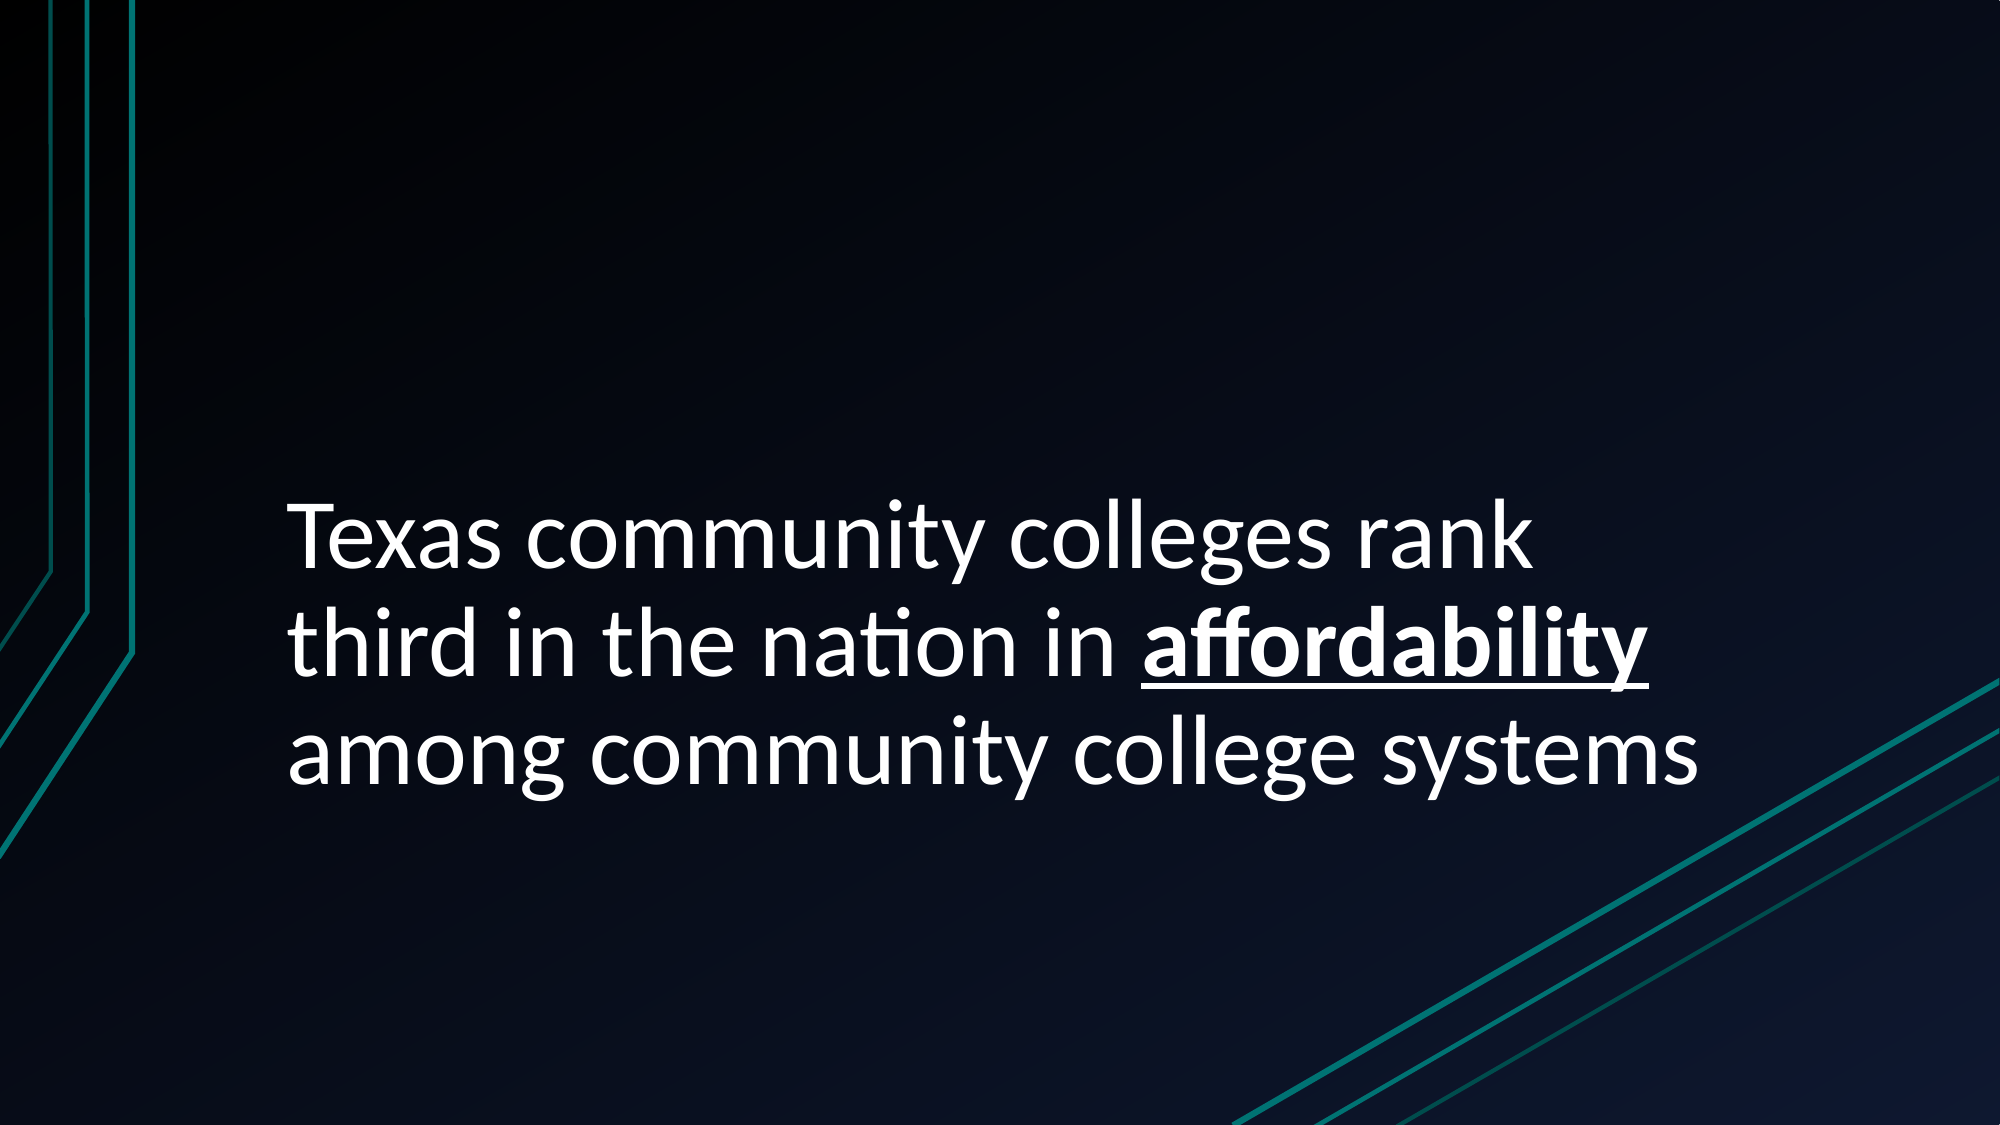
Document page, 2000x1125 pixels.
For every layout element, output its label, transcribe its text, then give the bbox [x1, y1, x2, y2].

title Texas community colleges rank third in the nation in affordability among community college systems [266, 362, 1733, 816]
